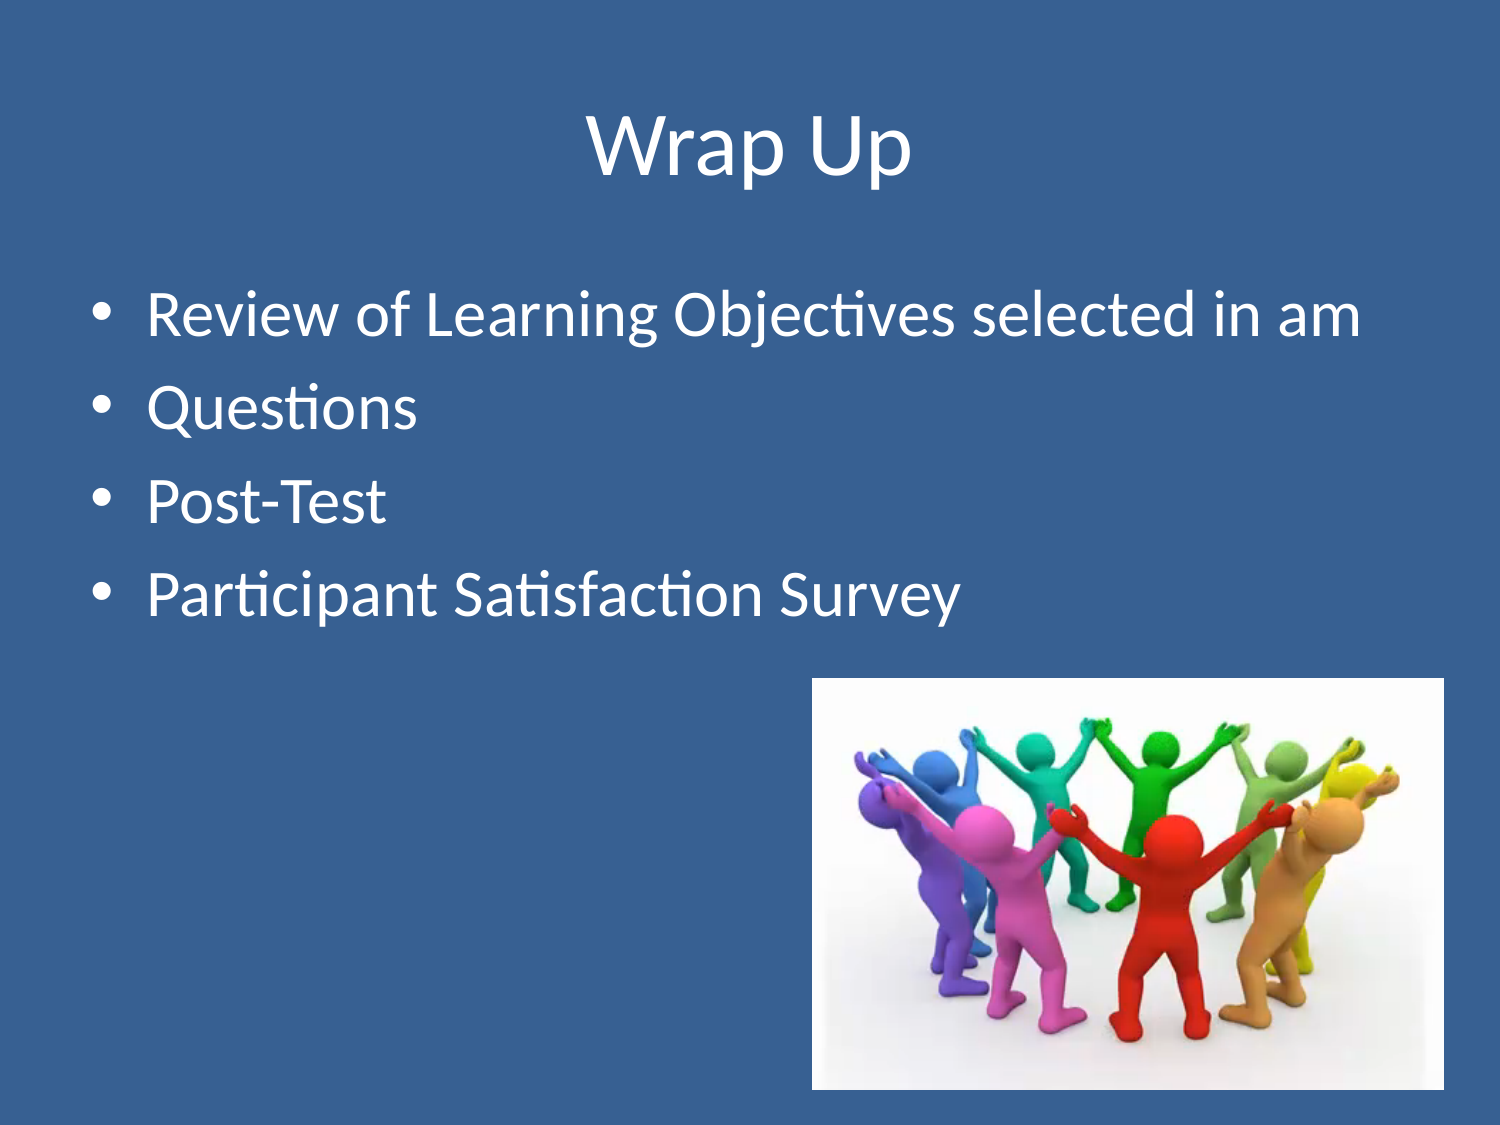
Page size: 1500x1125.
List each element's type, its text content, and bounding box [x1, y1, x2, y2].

list Review of Learning Objectives selected in am Questions Post-Test Participant Satisfaction Survey [75, 262, 1425, 1005]
title Wrap Up [75, 45, 1425, 233]
picture [812, 678, 1444, 1090]
